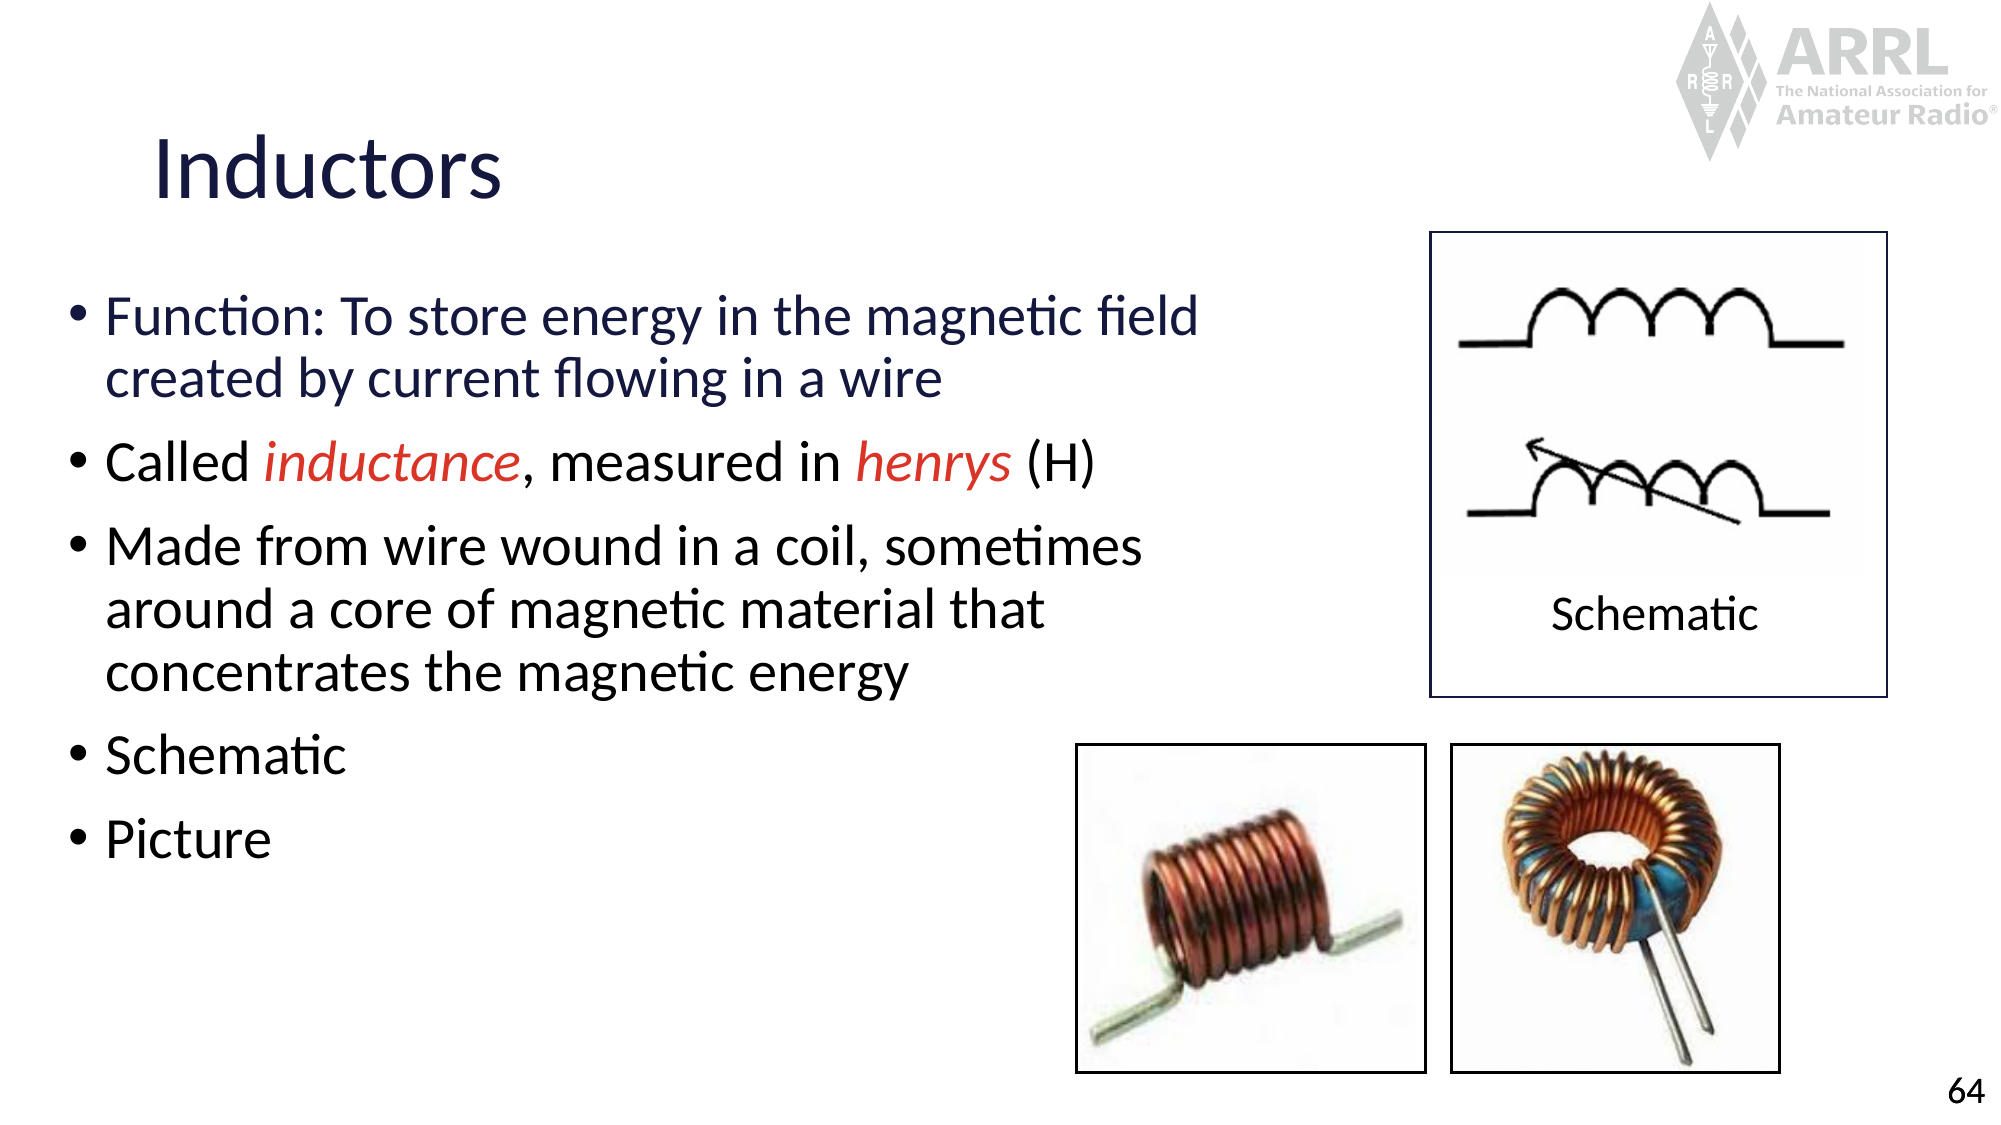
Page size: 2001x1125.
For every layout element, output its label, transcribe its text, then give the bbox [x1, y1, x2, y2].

picture [1674, 0, 2000, 164]
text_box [1430, 231, 1888, 697]
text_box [1078, 745, 1779, 1071]
list Function: To store energy in the magnetic field created by current flowing in a wire Called inductance, measured in henrys (H) Made from wire wound in a coil, sometimes around a core of magnetic material that concentrates the magnetic energy Schematic Picture [53, 277, 1285, 1066]
title Inductors [137, 59, 1863, 278]
